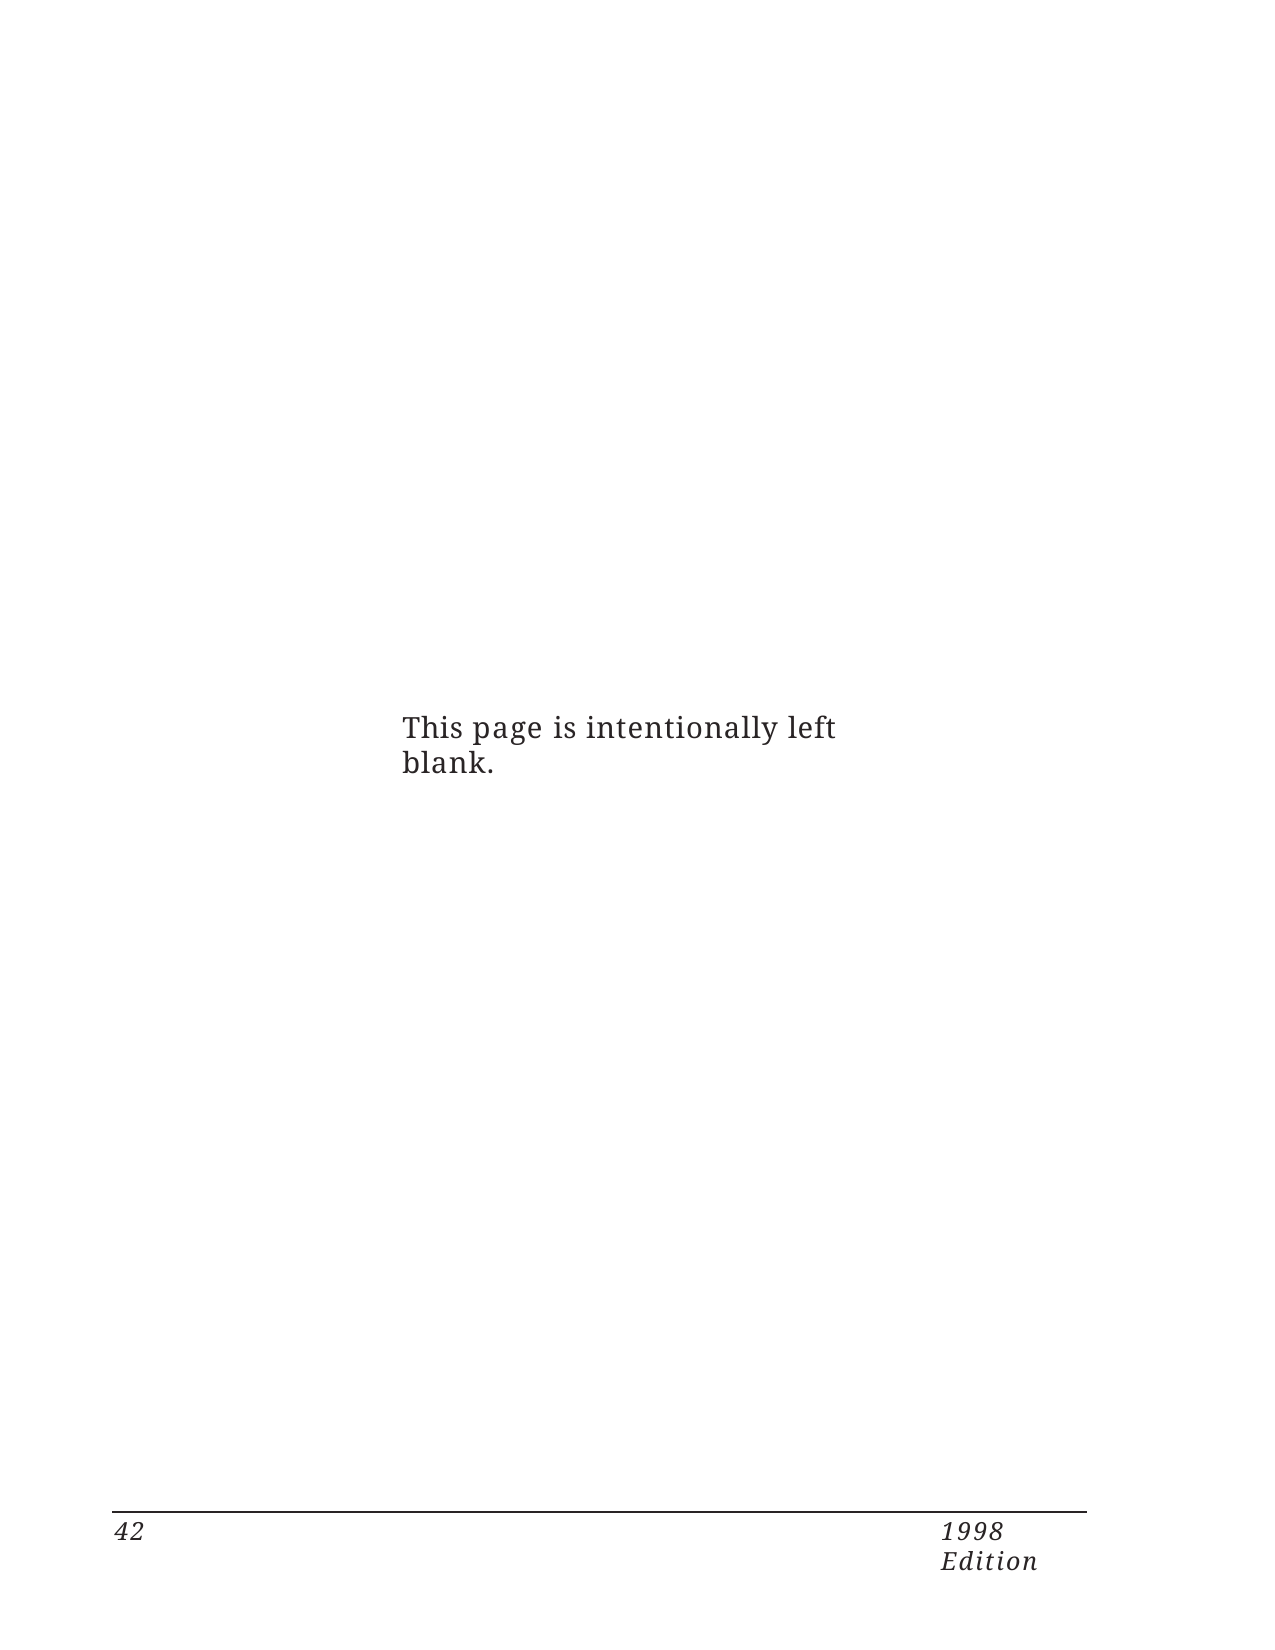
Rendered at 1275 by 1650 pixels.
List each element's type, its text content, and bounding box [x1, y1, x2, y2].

text_box This page is intentionally left blank. [400, 709, 849, 779]
text_box 42 [112, 1515, 145, 1546]
text_box 1998 Edition [938, 1515, 1088, 1576]
